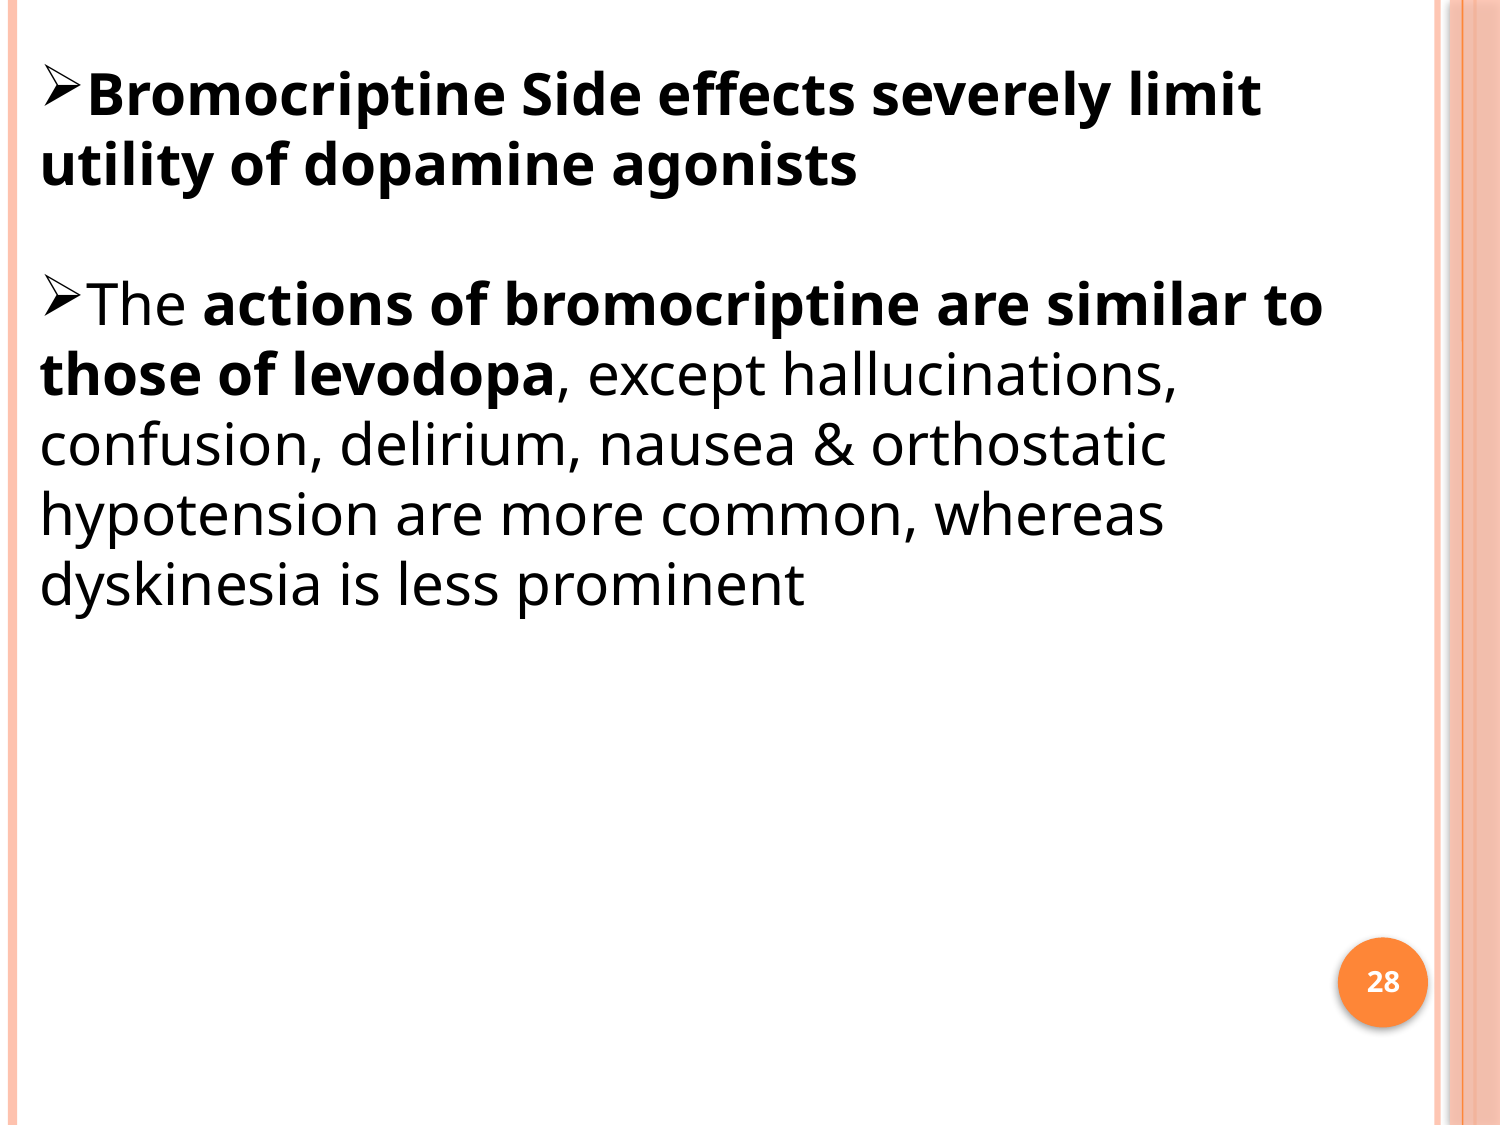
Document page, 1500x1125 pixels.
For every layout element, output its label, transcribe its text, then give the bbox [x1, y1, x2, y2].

slide_number 28 [1333, 940, 1434, 1027]
text_box Bromocriptine Side effects severely limit utility of dopamine agonists The actions of bromocriptine are similar to those of levodopa, except hallucinations, confusion, delirium, nausea & orthostatic hypotension are more common, whereas dyskinesia is less prominent [24, 50, 1438, 695]
